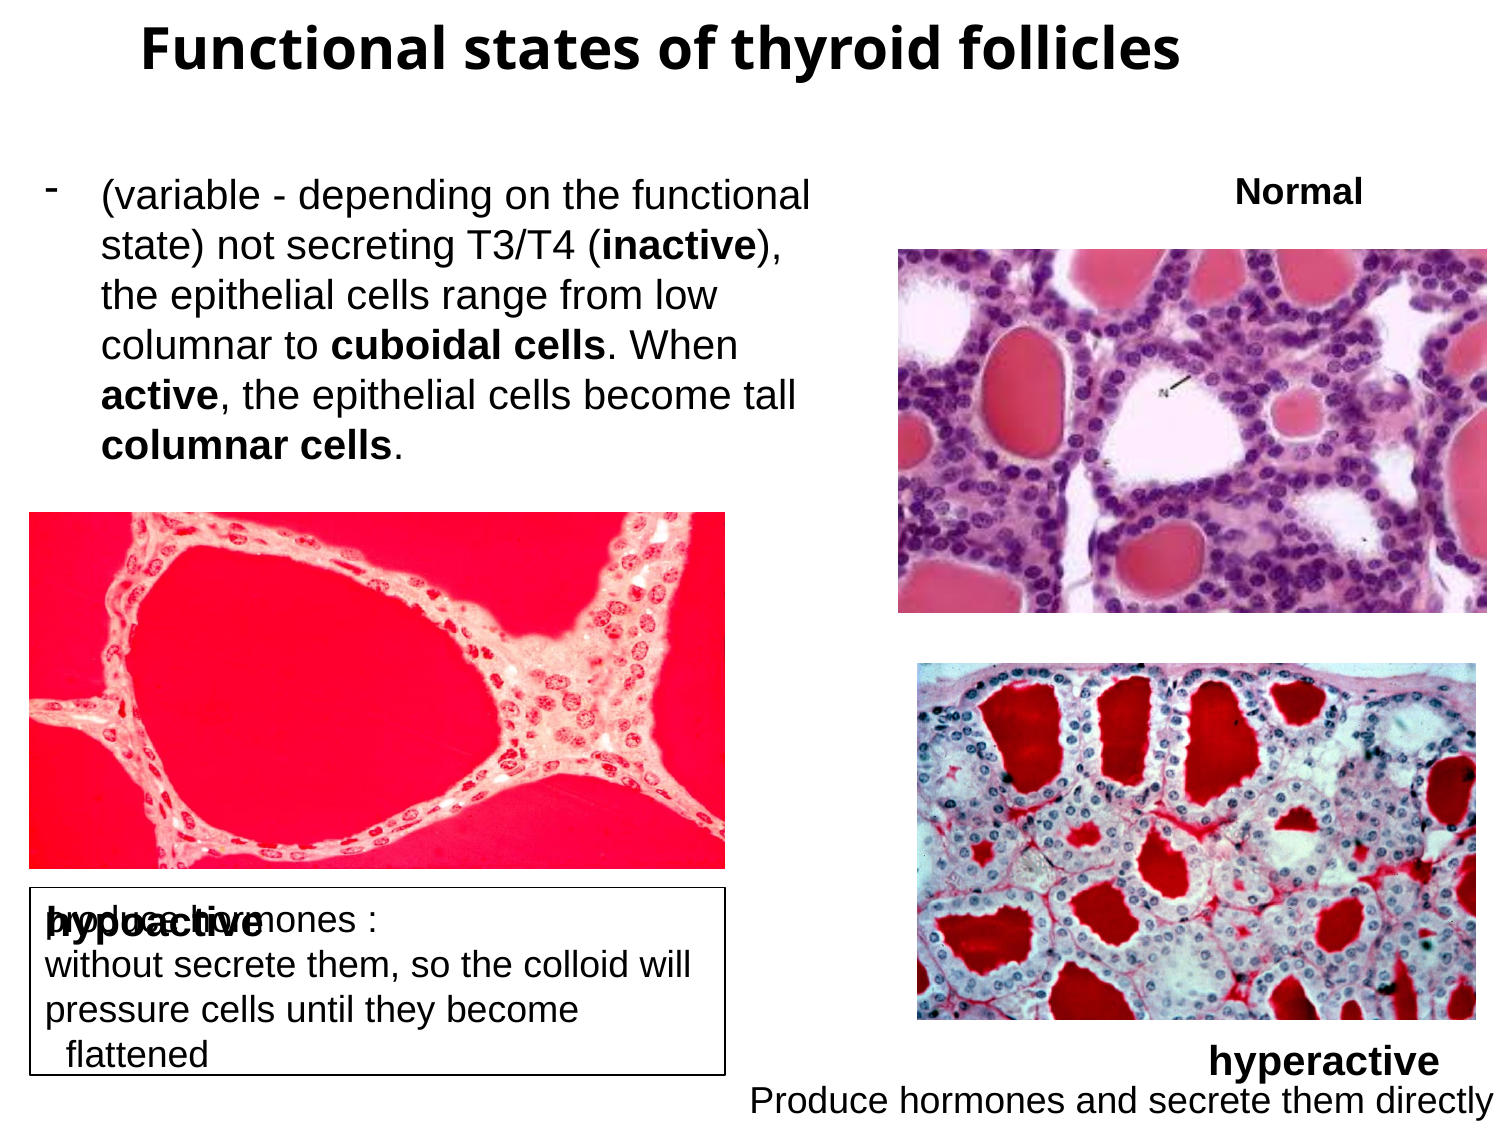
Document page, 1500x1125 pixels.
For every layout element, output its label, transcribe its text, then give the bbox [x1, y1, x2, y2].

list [916, 663, 1476, 1021]
text_box Normal [1220, 160, 1476, 220]
text_box : produce hormones without secrete them, so the colloid will pressure cells until they become flattened [29, 887, 725, 1075]
text_box Functional states of thyroid follicles [125, 3, 1457, 89]
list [898, 249, 1487, 613]
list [29, 512, 726, 869]
text_box Produce hormones and secrete them directly [734, 1068, 1500, 1125]
text_box (variable - depending on the functional state) not secreting T3/T4 (inactive), the epithelial cells range from low columnar to cuboidal cells. When active, the epithelial cells become tall columnar cells. [29, 160, 850, 475]
text_box hyperactive [1193, 1027, 1456, 1068]
